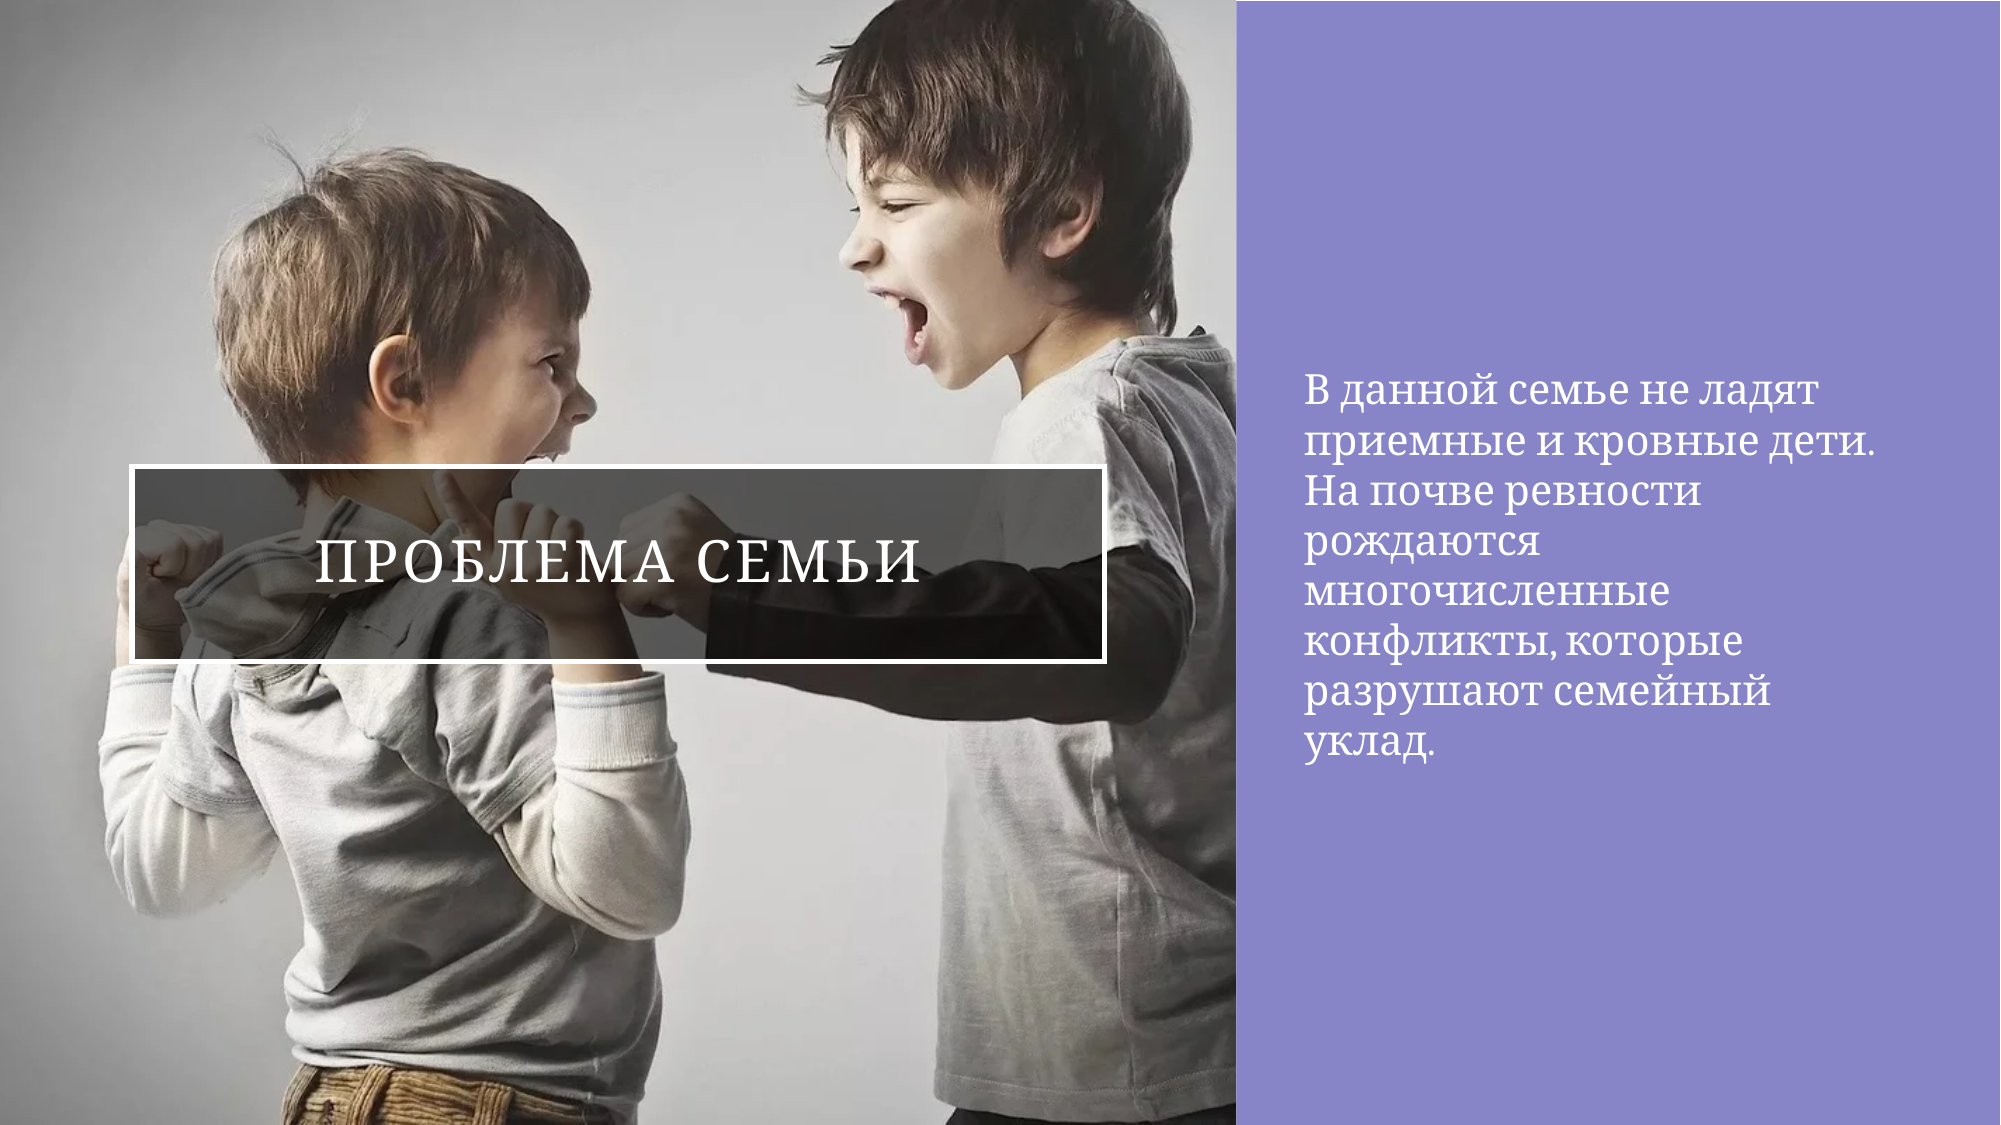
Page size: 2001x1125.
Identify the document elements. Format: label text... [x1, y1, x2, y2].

picture [0, 0, 1237, 1125]
text_box [1237, 0, 2000, 1125]
list В данной семье не ладят приемные и кровные дети. На почве ревности рождаются многочисленные конфликты, которые разрушают семейный уклад. [1251, 159, 1906, 968]
